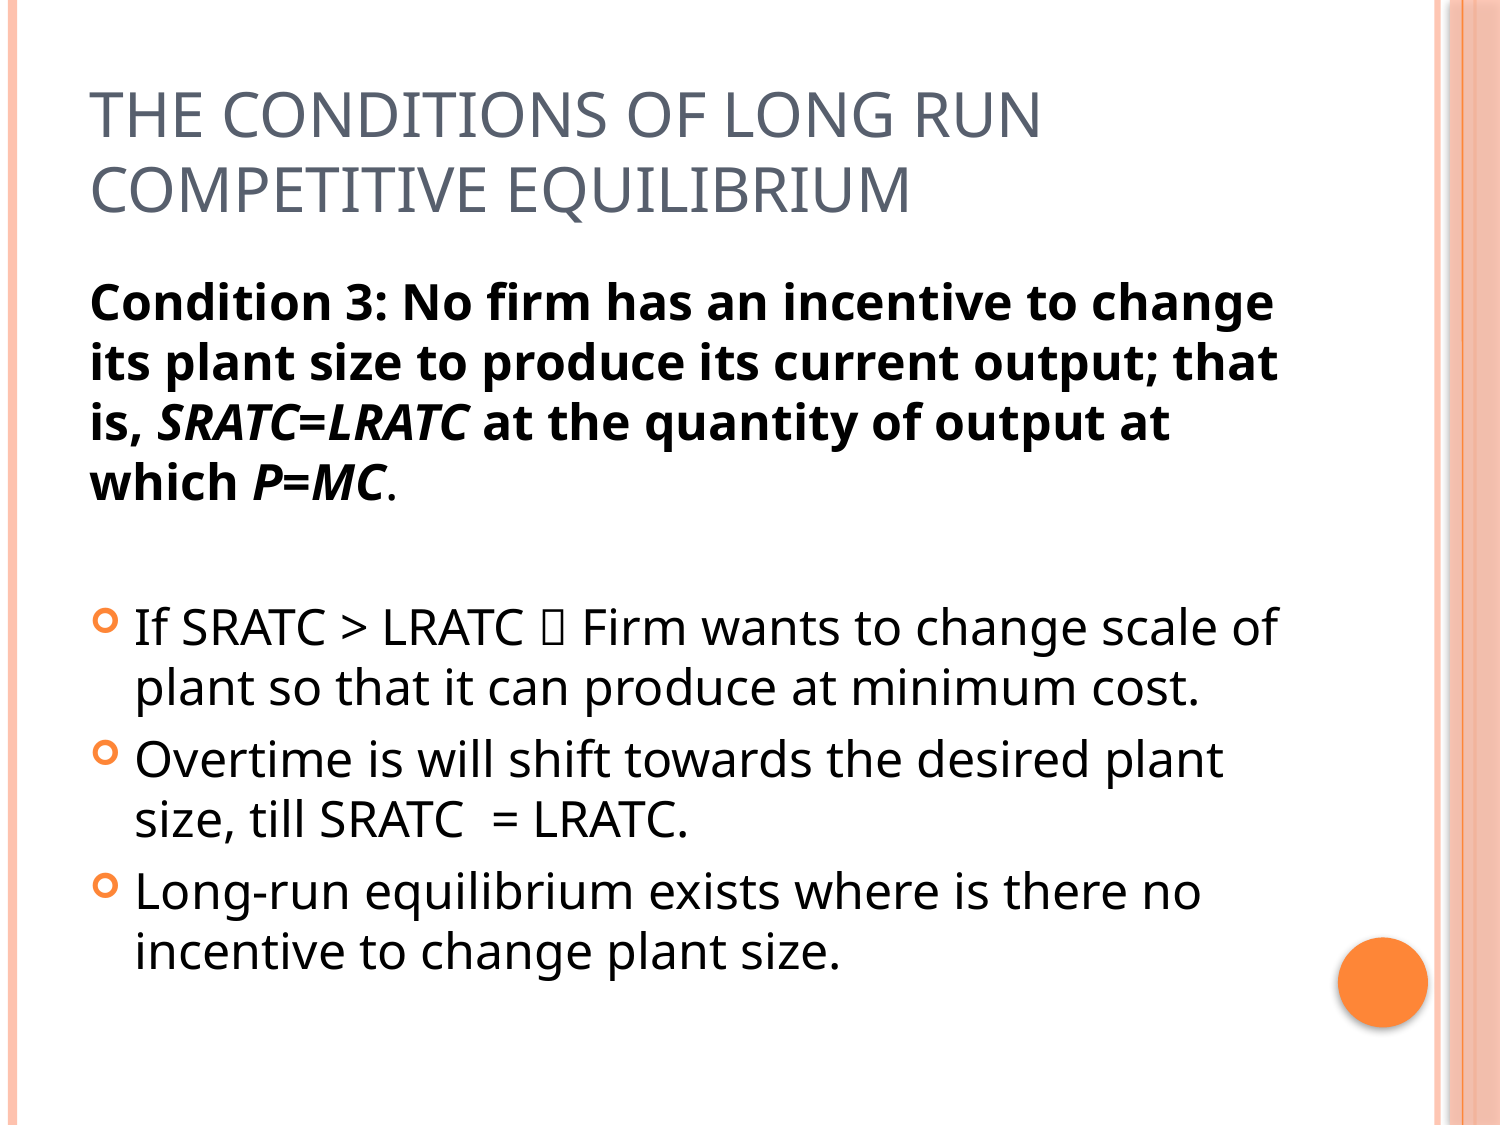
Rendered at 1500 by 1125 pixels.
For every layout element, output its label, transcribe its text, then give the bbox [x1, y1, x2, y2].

list Condition 3: No firm has an incentive to change its plant size to produce its current output; that is, SRATC=LRATC at the quantity of output at which P=MC. If SRATC > LRATC  Firm wants to change scale of plant so that it can produce at minimum cost. Overtime is will shift towards the desired plant size, till SRATC = LRATC. Long-run equilibrium exists where is there no incentive to change plant size. [75, 262, 1300, 1062]
title The Conditions of Long Run Competitive Equilibrium [75, 45, 1300, 233]
